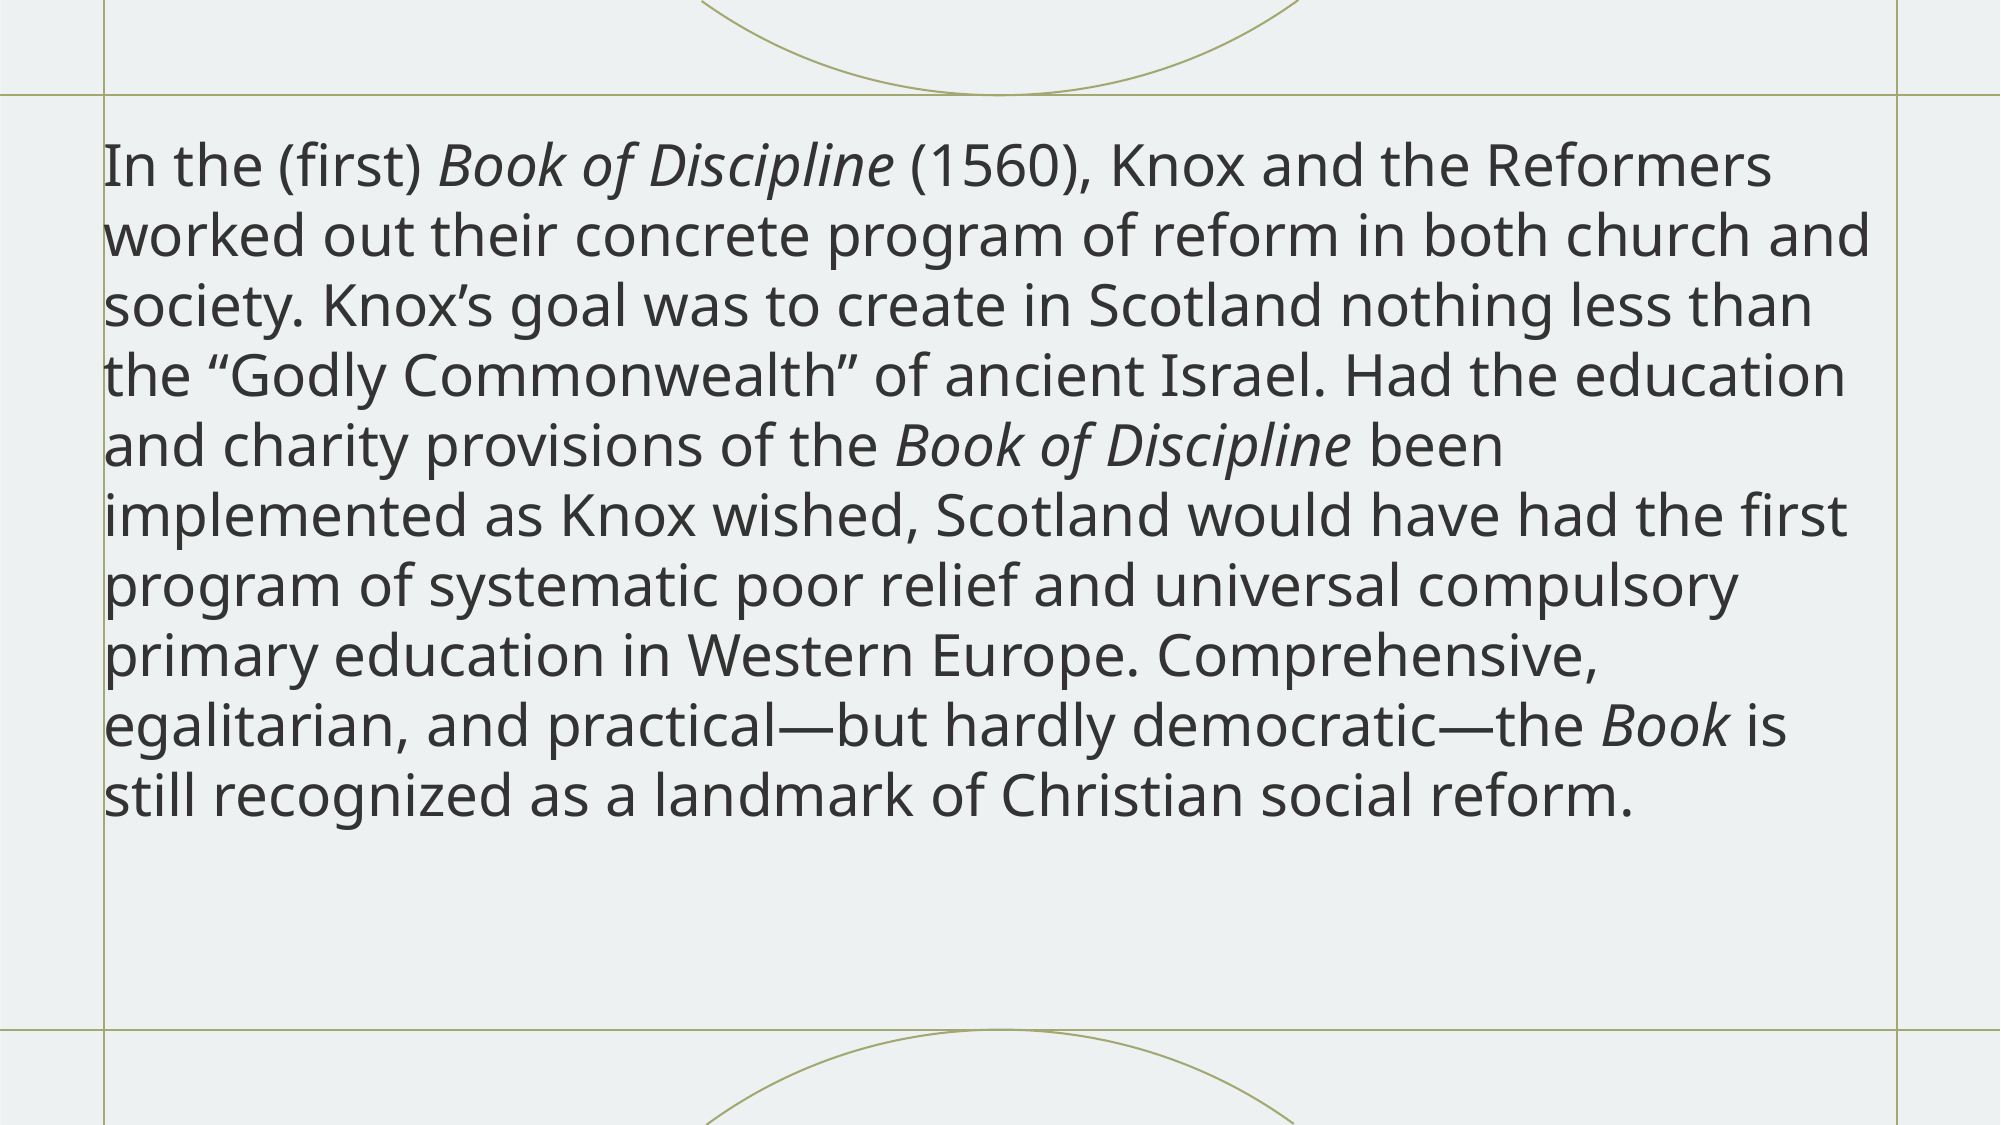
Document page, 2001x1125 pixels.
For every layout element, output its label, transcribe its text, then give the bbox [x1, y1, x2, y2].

text_box In the (first) Book of Discipline (1560), Knox and the Reformers worked out their concrete program of reform in both church and society. Knox’s goal was to create in Scotland nothing less than the “Godly Commonwealth” of ancient Israel. Had the education and charity provisions of the Book of Discipline been implemented as Knox wished, Scotland would have had the first program of systematic poor relief and universal compulsory primary education in Western Europe. Comprehensive, egalitarian, and practical—but hardly democratic—the Book is still recognized as a landmark of Christian social reform. [88, 120, 1889, 975]
